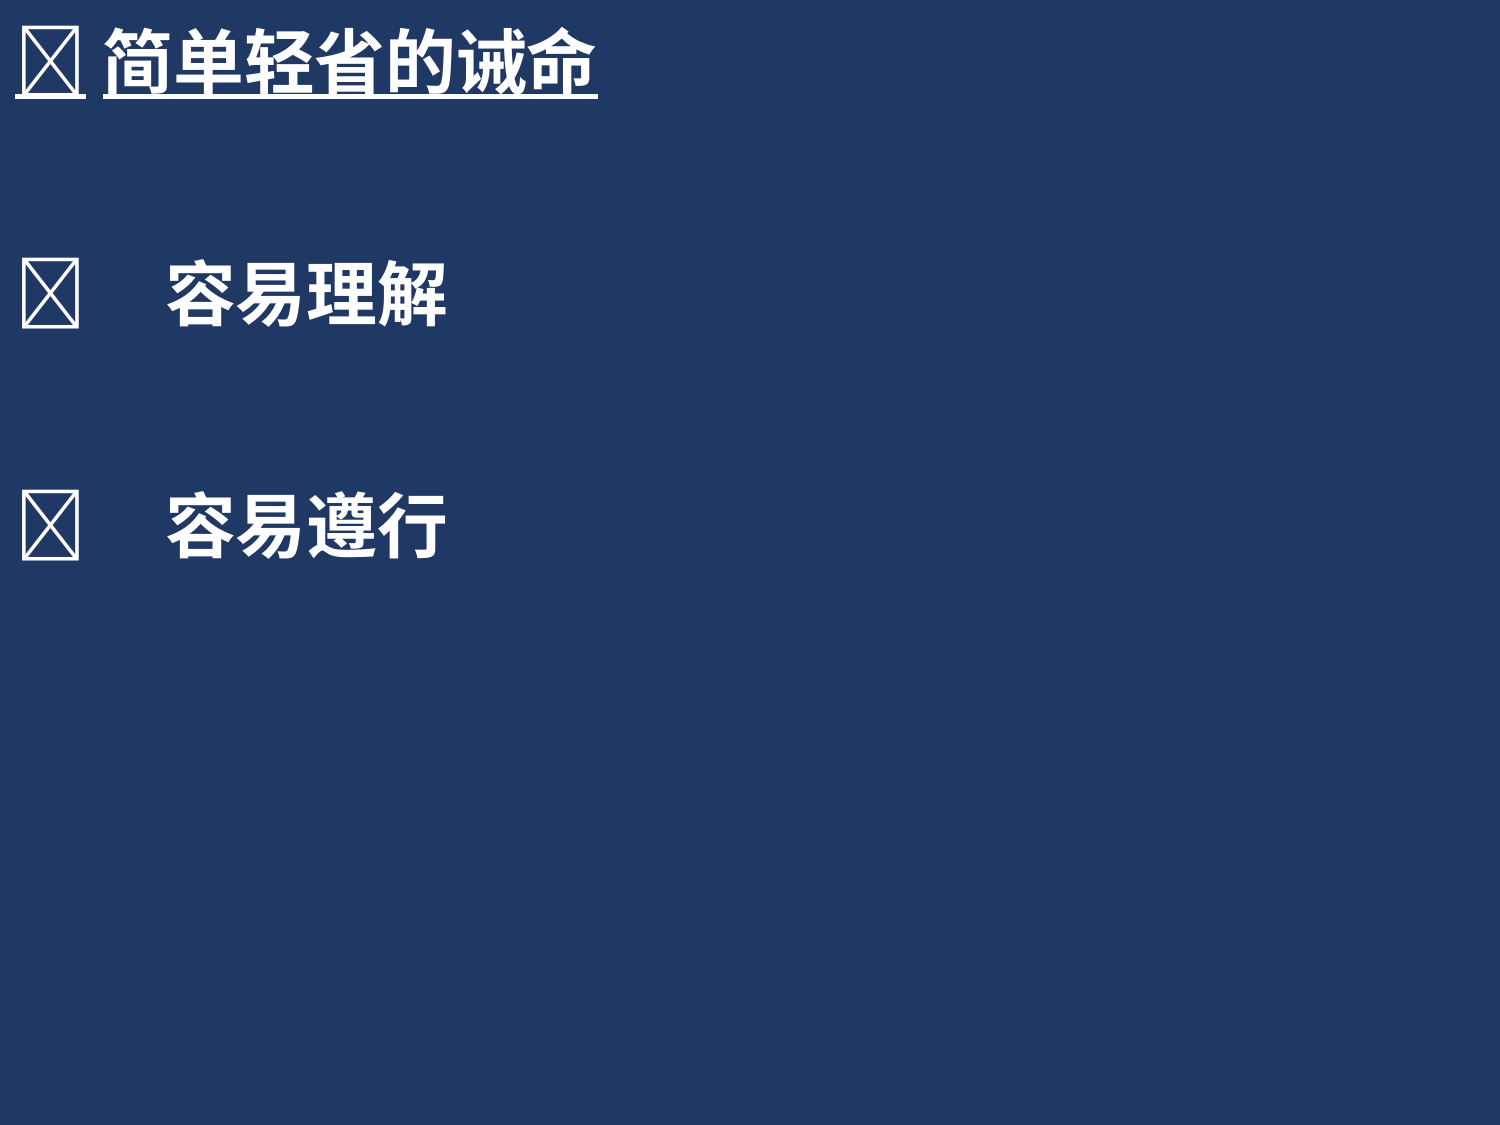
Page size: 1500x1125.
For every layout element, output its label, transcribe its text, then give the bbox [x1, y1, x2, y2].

list 简单轻省的诫命  容易理解  容易遵行 [0, 0, 1500, 1125]
